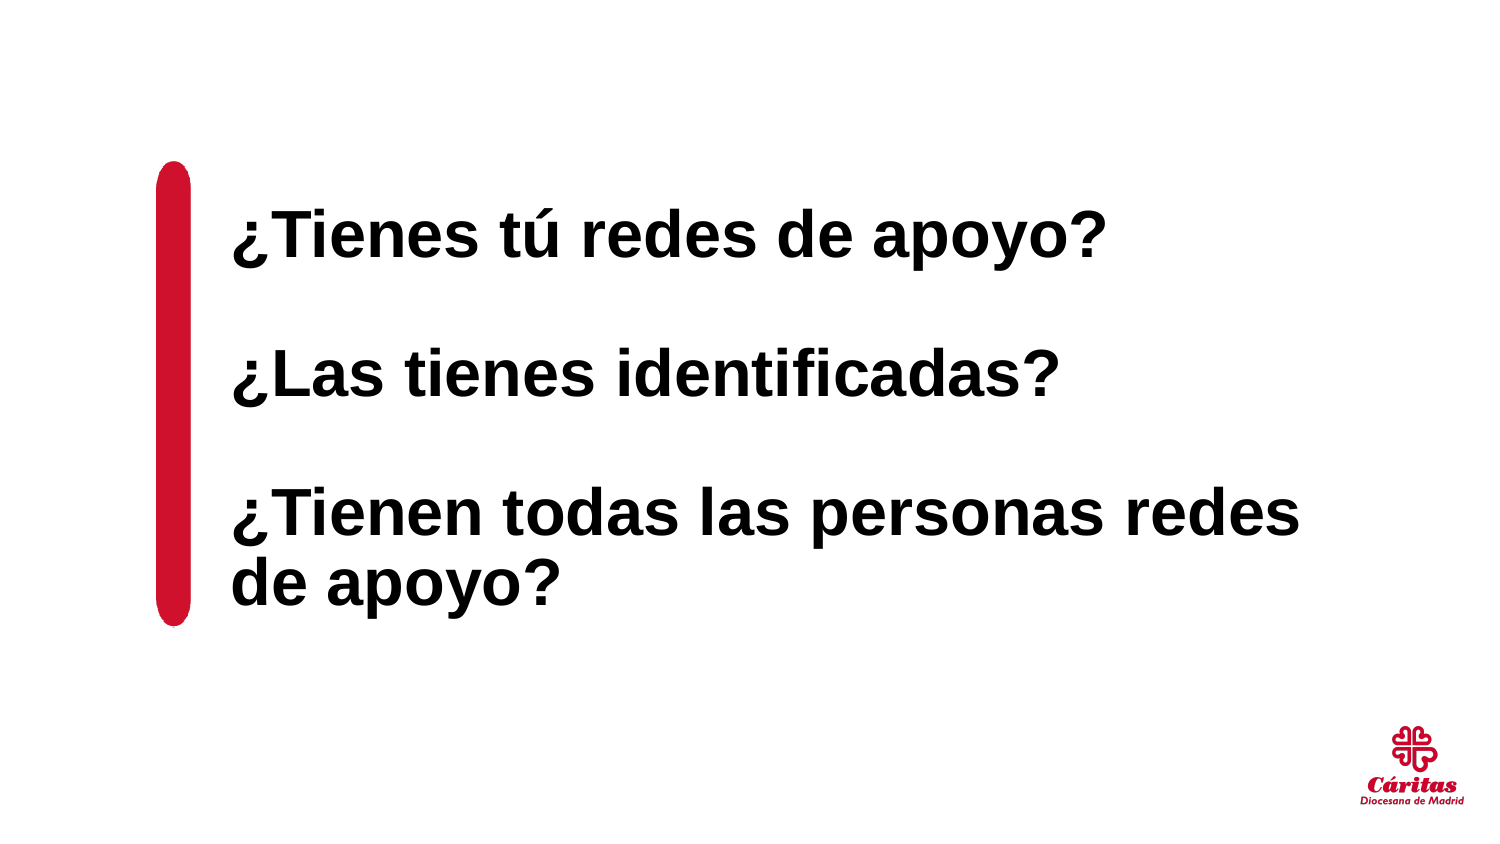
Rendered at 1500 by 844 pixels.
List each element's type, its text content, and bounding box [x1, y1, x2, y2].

text_box ¿Tienes tú redes de apoyo? ¿Las tienes identificadas? ¿Tienen todas las personas redes de apoyo? [215, 193, 1361, 696]
picture [156, 161, 191, 628]
picture [1360, 726, 1464, 808]
